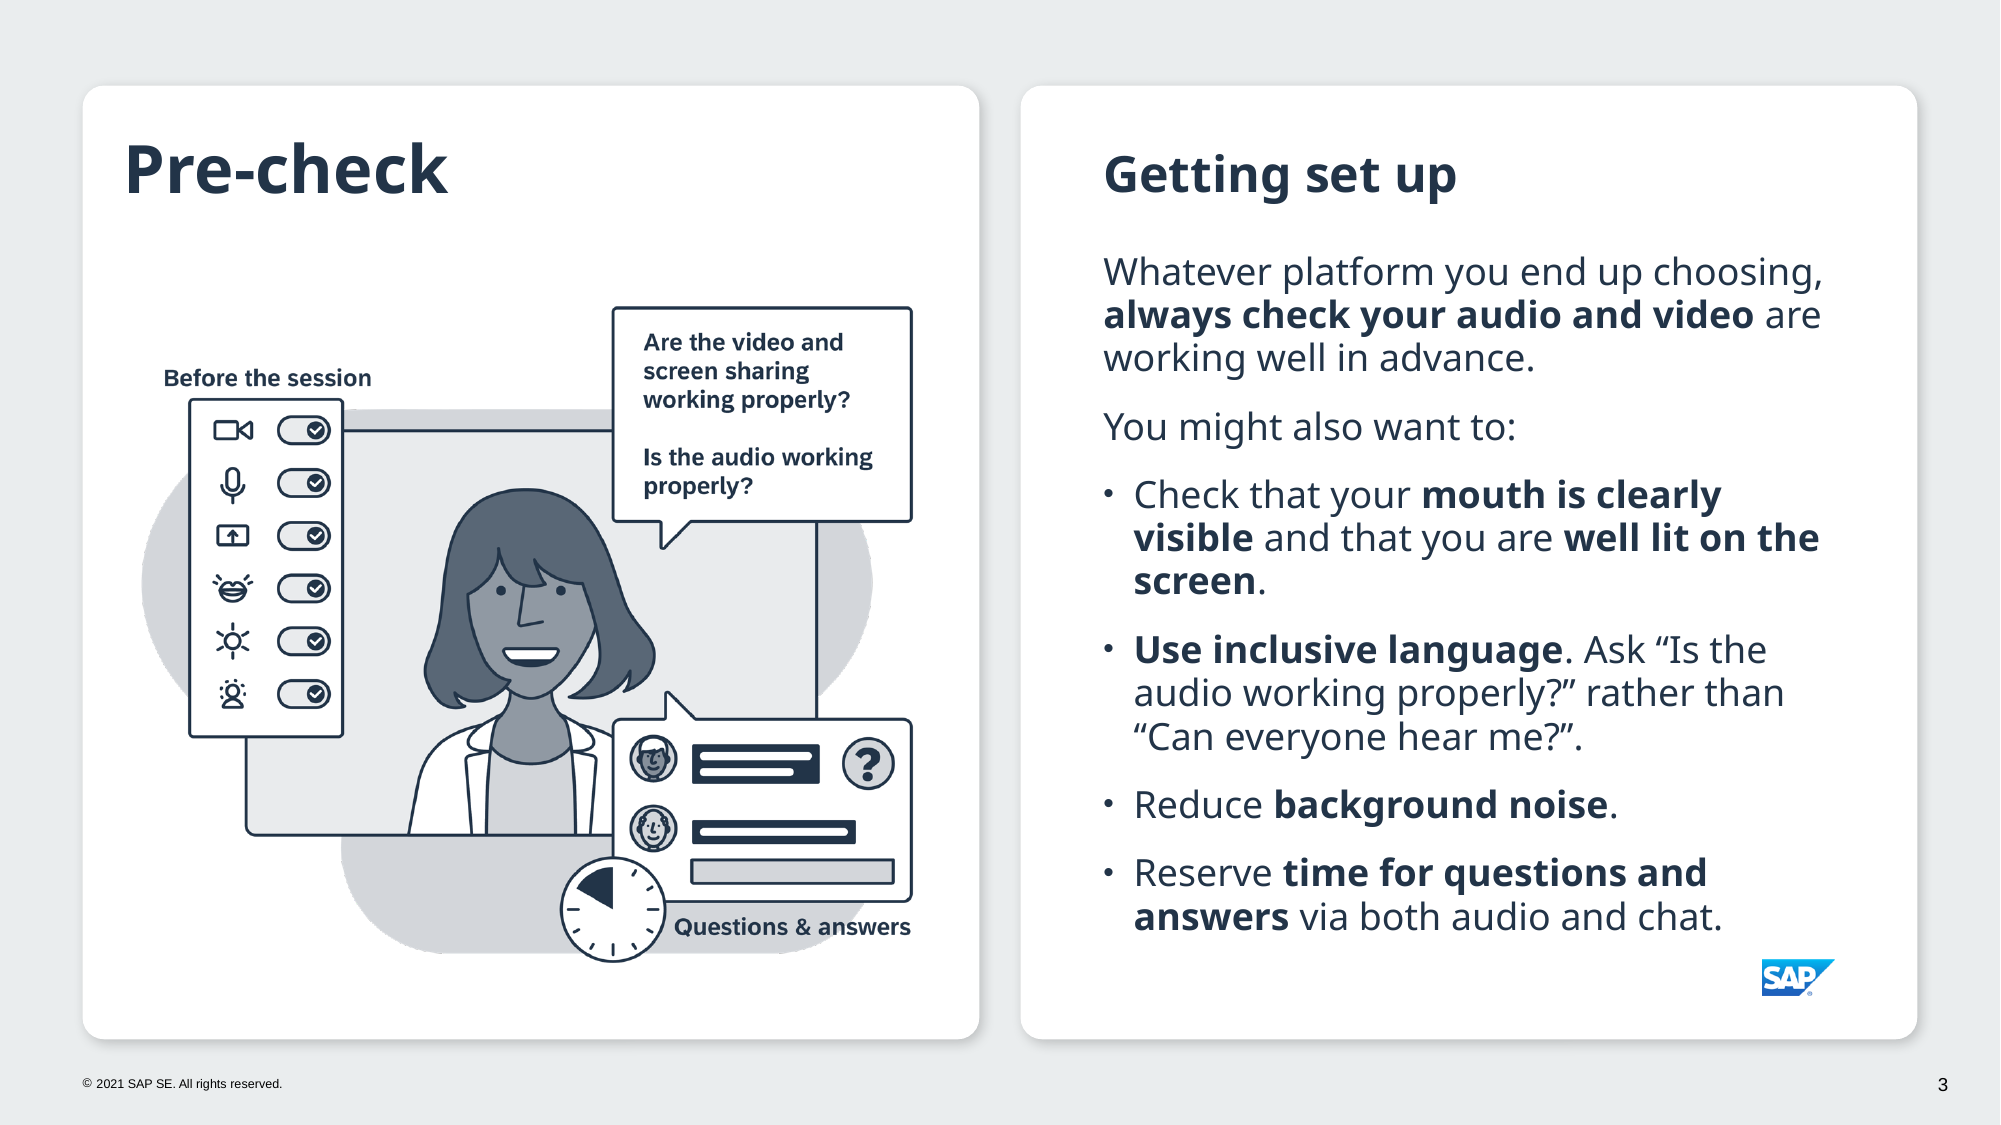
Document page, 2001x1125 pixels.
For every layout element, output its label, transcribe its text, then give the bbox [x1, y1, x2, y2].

picture [1762, 962, 1835, 996]
list Whatever platform you end up choosing, always check your audio and video are working well in advance. You might also want to: Check that your mouth is clearly visible and that you are well lit on the screen. Use inclusive language. Ask “Is the audio working properly?” rather than “Can everyone hear me?”. Reduce background noise. Reserve time for questions and answers via both audio and chat. [1103, 249, 1835, 916]
picture [82, 265, 980, 1040]
title Pre-check [124, 126, 938, 208]
list Getting set up [1103, 142, 1835, 208]
